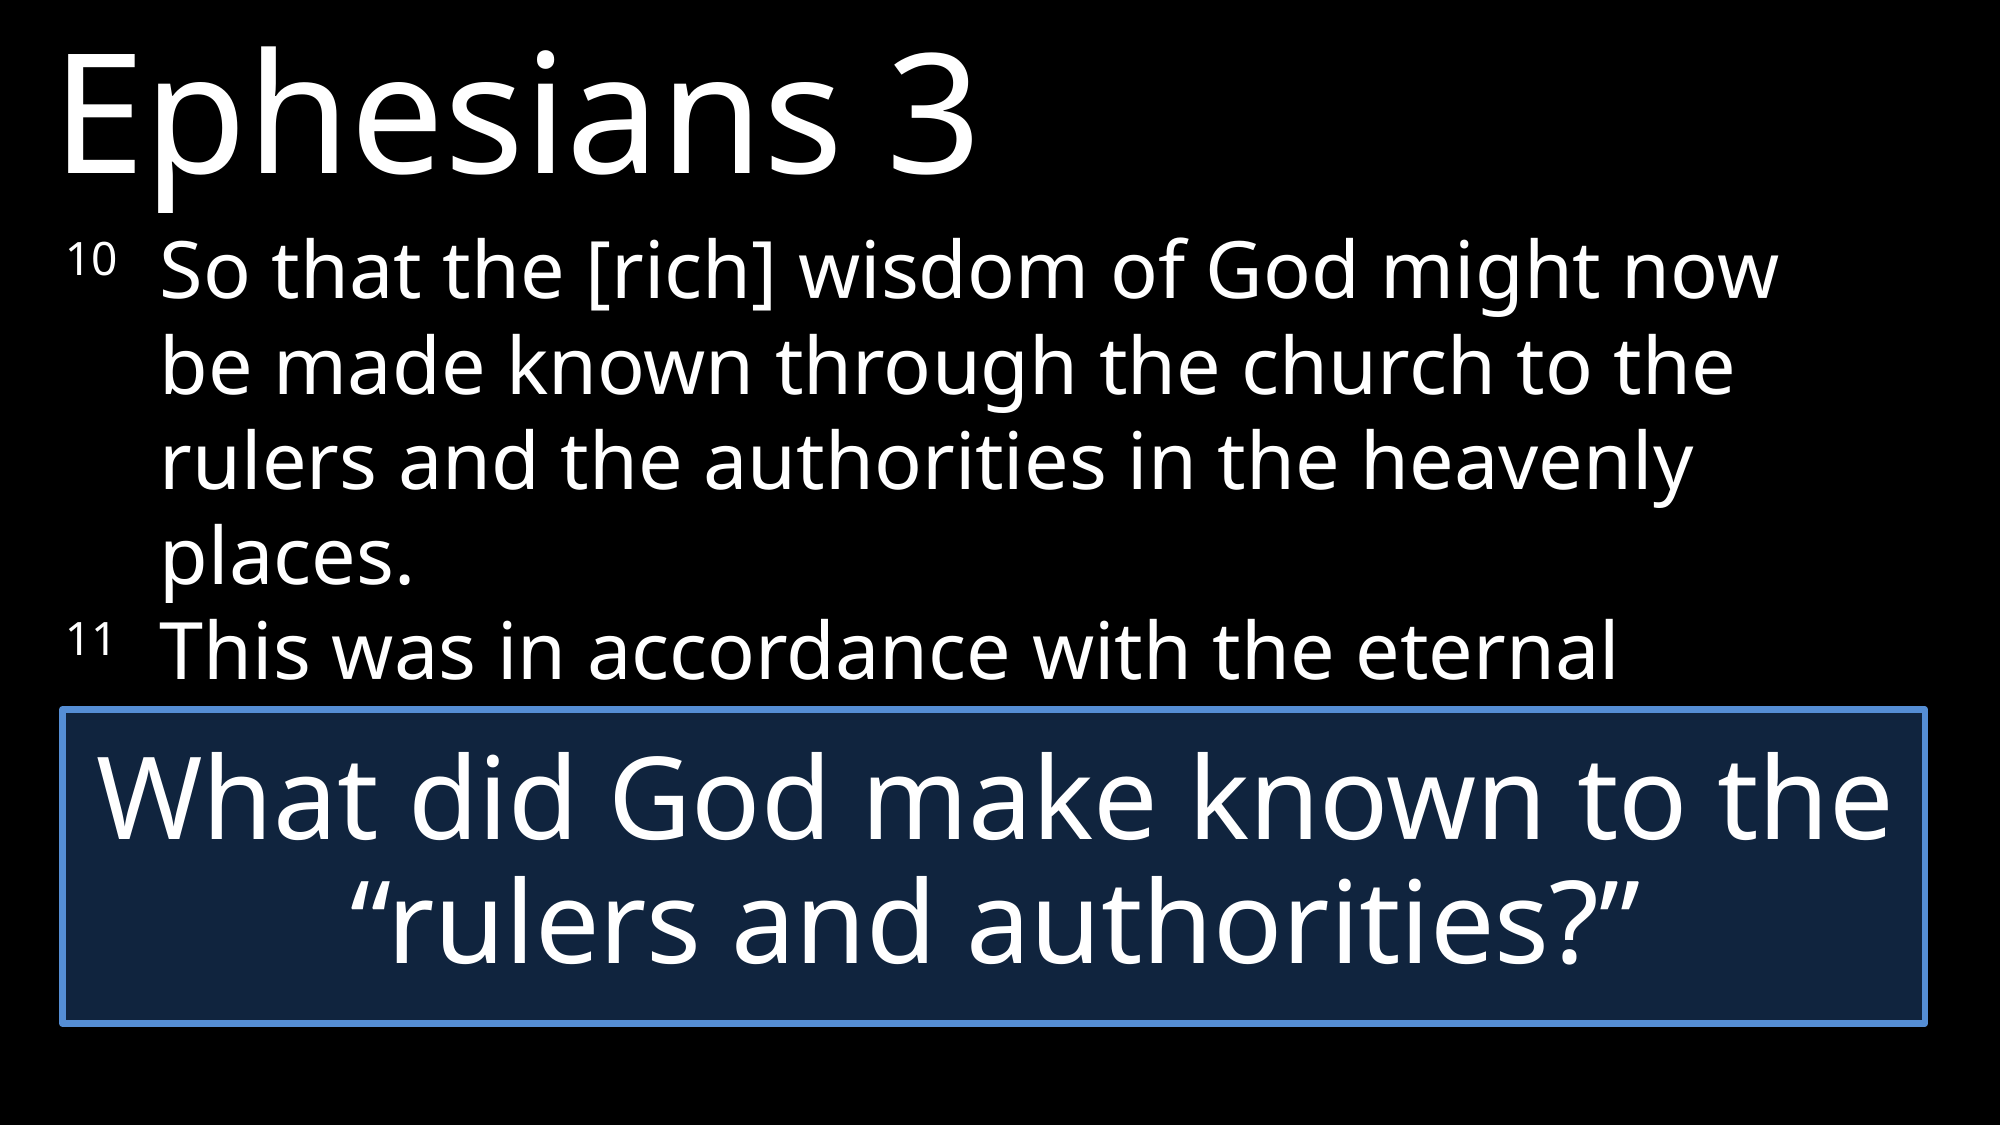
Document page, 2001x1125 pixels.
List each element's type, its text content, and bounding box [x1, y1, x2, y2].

text_box [62, 709, 1925, 1024]
text_box Ephesians 3 [37, 0, 1838, 215]
text_box 10 So that the [rich] wisdom of God might now be made known through the church to the rulers and the authorities in the heavenly places. 11 This was in accordance with the eternal purpose which He carried out in Christ Jesus our Lord [49, 212, 1850, 893]
text_box What did God make known to the “rulers and authorities?” [69, 733, 1921, 996]
